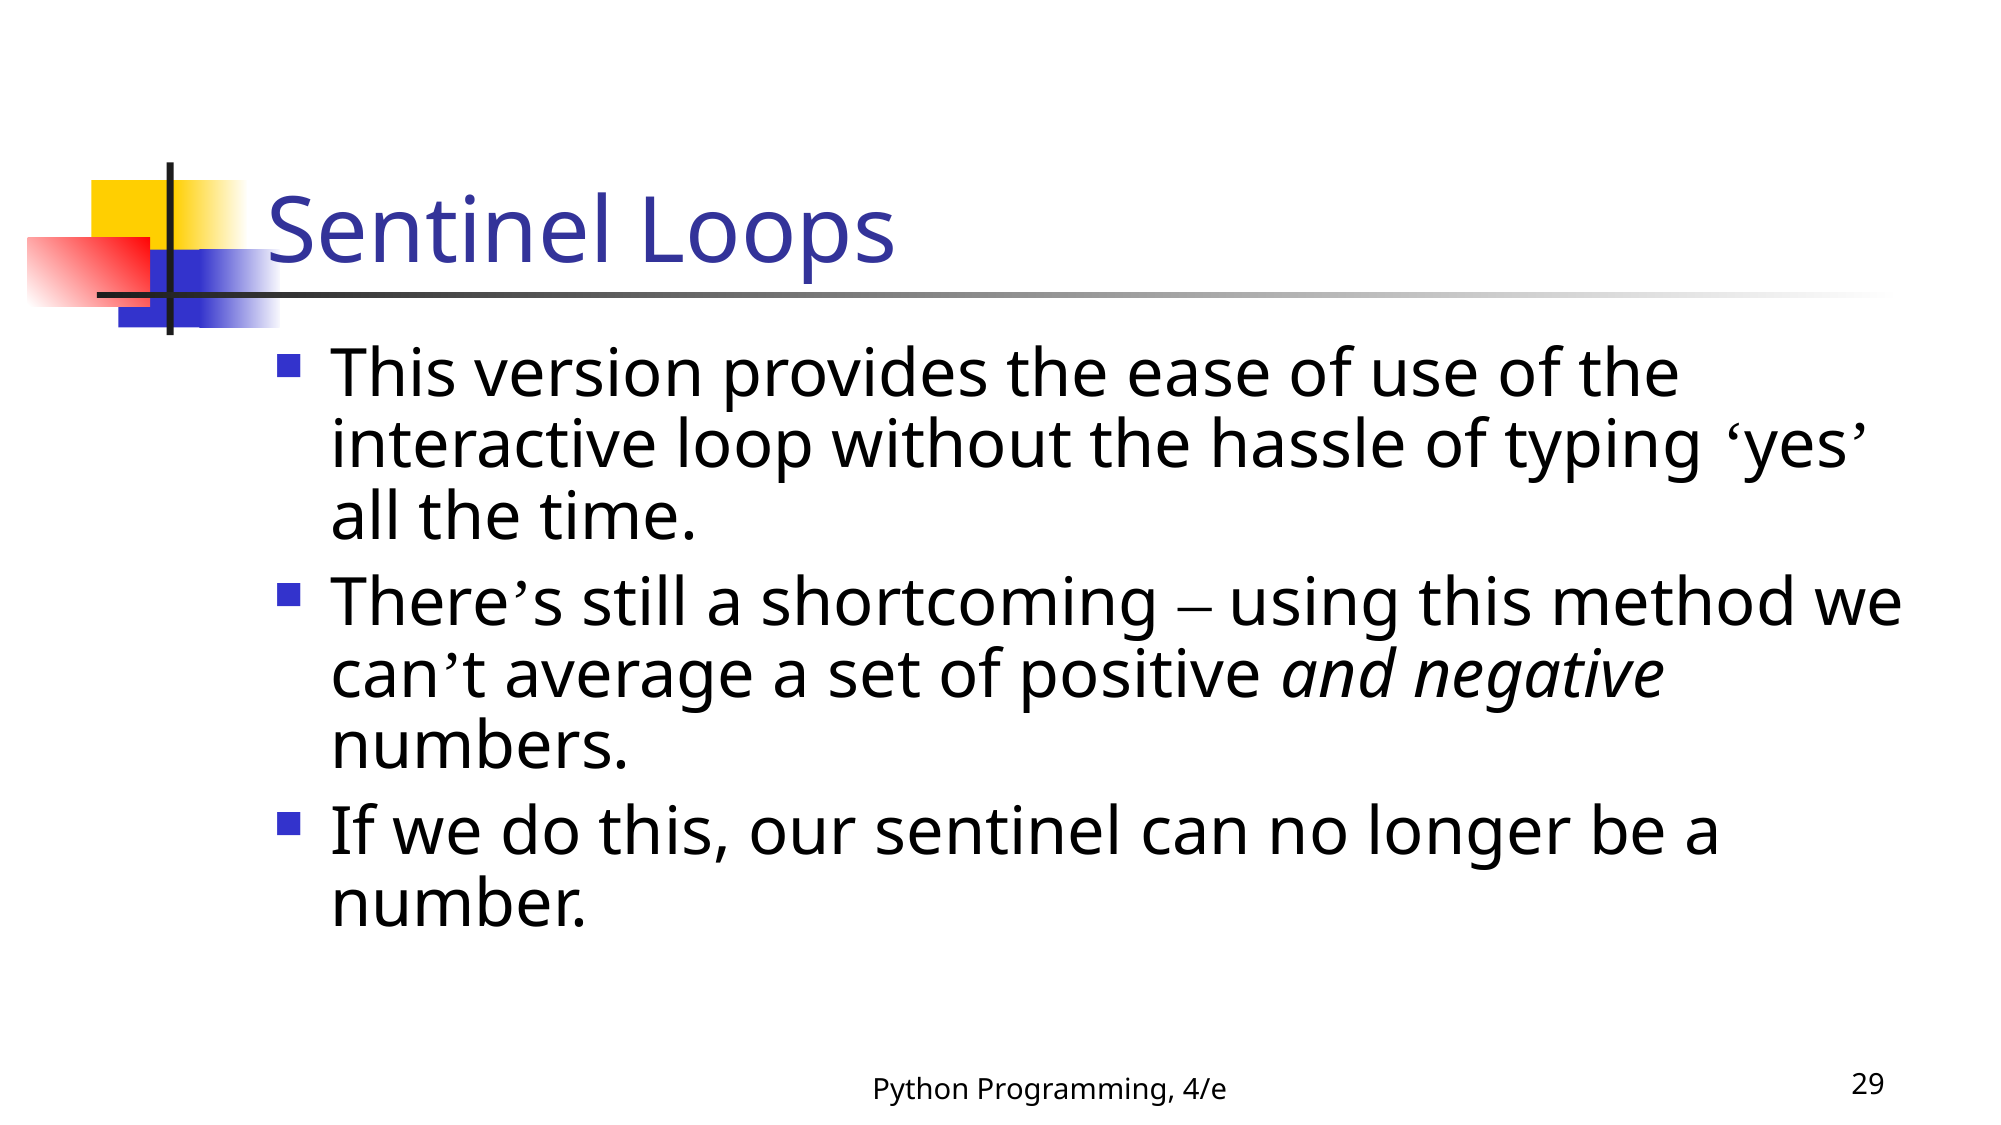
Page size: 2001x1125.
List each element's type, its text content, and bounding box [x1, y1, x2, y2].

list This version provides the ease of use of the interactive loop without the hassle of typing ‘yes’ all the time. There’s still a shortcoming – using this method we can’t average a set of positive and negative numbers. If we do this, our sentinel can no longer be a number. [258, 331, 1959, 1006]
slide_number 29 [1483, 1037, 1901, 1113]
title Sentinel Loops [251, 101, 1957, 289]
footer Python Programming, 4/e [733, 1037, 1367, 1113]
